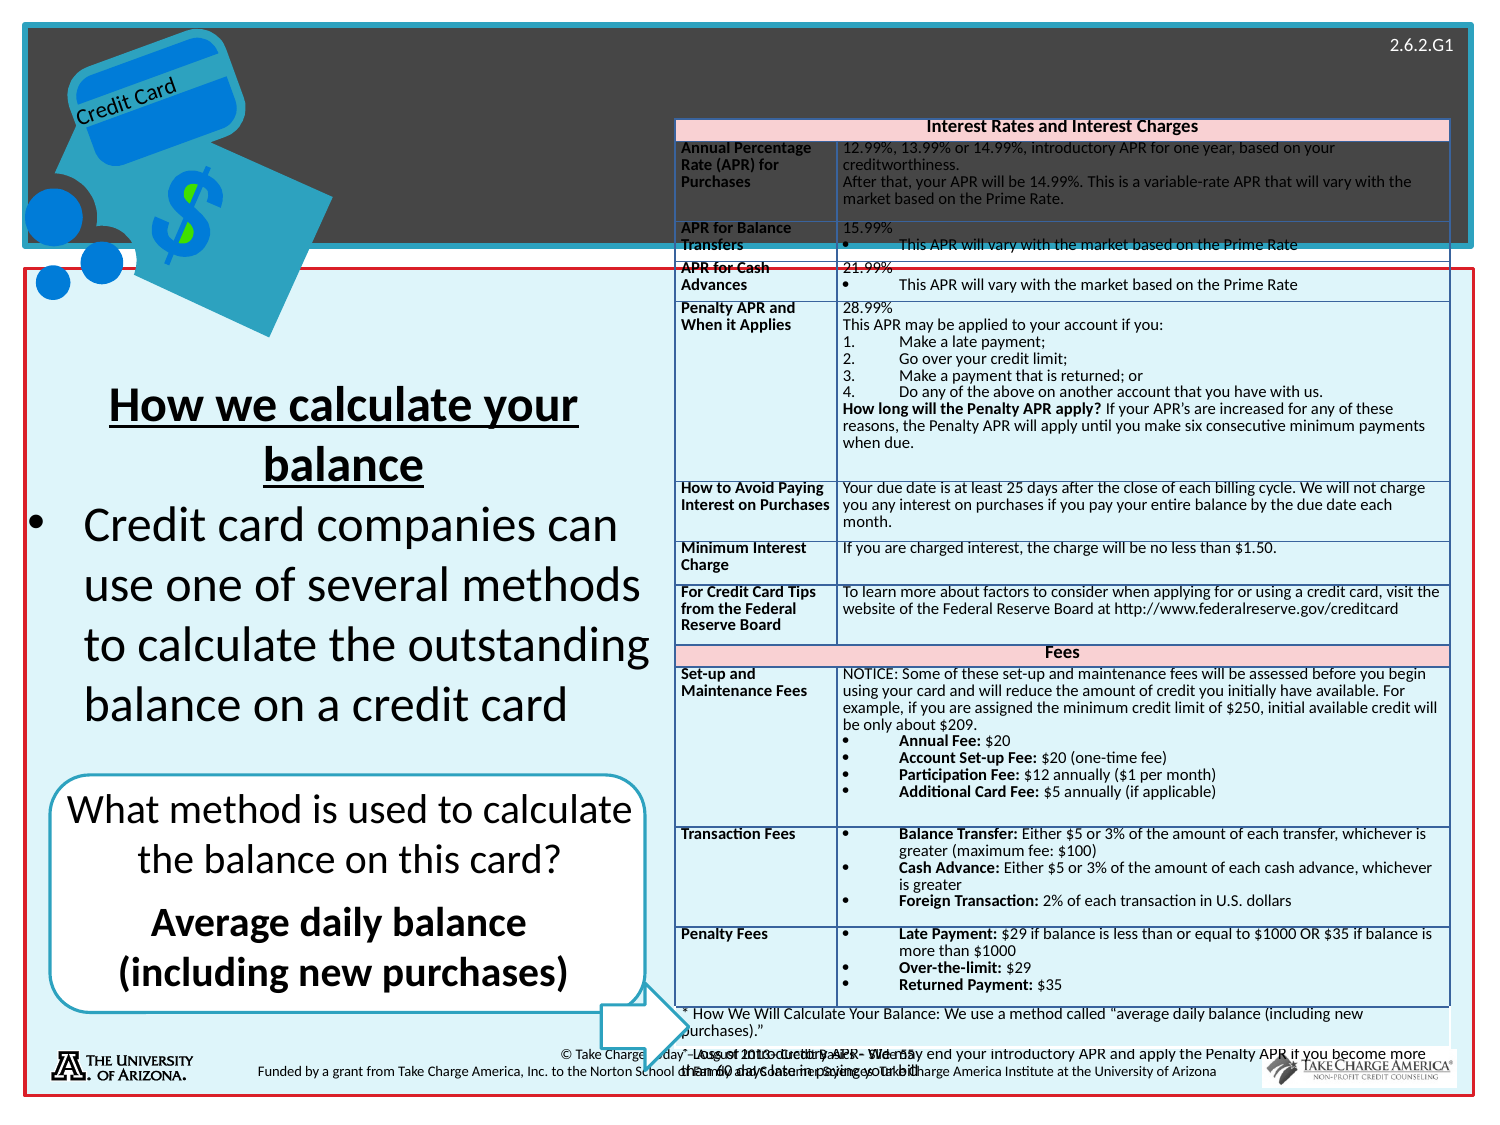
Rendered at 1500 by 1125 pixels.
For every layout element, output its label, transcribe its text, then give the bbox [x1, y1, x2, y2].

text_box What method is used to calculate the balance on this card? [49, 774, 650, 890]
table_cell Your due date is at least 25 days after the close of each billing cycle. We will not charge you any interest on purchases if you pay your entire balance by the due date each month. [838, 482, 1449, 541]
table_cell Annual Percentage Rate (APR) for Purchases [676, 142, 836, 221]
table_cell 28.99% This APR may be applied to your account if you: Make a late payment; Go over your credit limit; Make a payment that is returned; or Do any of the above on another account that you have with us. How long will the Penalty APR apply? If your APR’s are increased for any of these reasons, the Penalty APR will apply until you make six consecutive minimum payments when due. [838, 302, 1449, 481]
table_cell How to Avoid Paying Interest on Purchases [676, 482, 836, 541]
text_box Average daily balance (including new purchases) [62, 887, 625, 1003]
table_cell Set-up and Maintenance Fees [676, 668, 836, 826]
table_cell * Loss of Introductory APR- We may end your introductory APR and apply the Penalty APR if you become more than 60 days late in paying your bill [675, 1049, 1450, 1091]
text_box [625, 890, 647, 1003]
text_box [48, 807, 600, 1015]
table_header Interest Rates and Interest Charges [676, 120, 1449, 141]
table_cell Penalty Fees [676, 928, 836, 1006]
table_cell 21.99% This APR will vary with the market based on the Prime Rate [838, 262, 1449, 301]
table_cell Minimum Interest Charge [676, 542, 836, 584]
text_box How we calculate your balance Credit card companies can use one of several methods to calculate the outstanding balance on a credit card [12, 364, 675, 740]
table_cell Balance Transfer: Either $5 or 3% of the amount of each transfer, whichever is greater (maximum fee: $100) Cash Advance: Either $5 or 3% of the amount of each cash advance, whichever is greater Foreign Transaction: 2% of each transaction in U.S. dollars [838, 828, 1449, 926]
table_cell * How We Will Calculate Your Balance: We use a method called “average daily balance (including new purchases).” [676, 1008, 1449, 1046]
text_box [599, 981, 690, 1072]
table_cell Transaction Fees [676, 828, 836, 926]
table_cell NOTICE: Some of these set-up and maintenance fees will be assessed before you begin using your card and will reduce the amount of credit you initially have available. For example, if you are assigned the minimum credit limit of $250, initial available credit will be only about $209. Annual Fee: $20 Account Set-up Fee: $20 (one-time fee) Participation Fee: $12 annually ($1 per month) Additional Card Fee: $5 annually (if applicable) [838, 668, 1449, 826]
table_cell Penalty APR and When it Applies [676, 302, 836, 481]
table_cell 15.99% This APR will vary with the market based on the Prime Rate [838, 222, 1449, 261]
table_cell Fees [676, 646, 1449, 666]
table_cell For Credit Card Tips from the Federal Reserve Board [676, 586, 836, 644]
table_cell Late Payment: $29 if balance is less than or equal to $1000 OR $35 if balance is more than $1000 Over-the-limit: $29 Returned Payment: $35 [838, 928, 1449, 1006]
table_cell If you are charged interest, the charge will be no less than $1.50. [838, 542, 1449, 584]
table_cell To learn more about factors to consider when applying for or using a credit card, visit the website of the Federal Reserve Board at http://www.federalreserve.gov/creditcard [838, 586, 1449, 644]
table_cell 12.99%, 13.99% or 14.99%, introductory APR for one year, based on your creditworthiness. After that, your APR will be 14.99%. This is a variable-rate APR that will vary with the market based on the Prime Rate. [838, 142, 1449, 221]
table_cell APR for Cash Advances [676, 262, 836, 301]
table_cell APR for Balance Transfers [676, 222, 836, 261]
